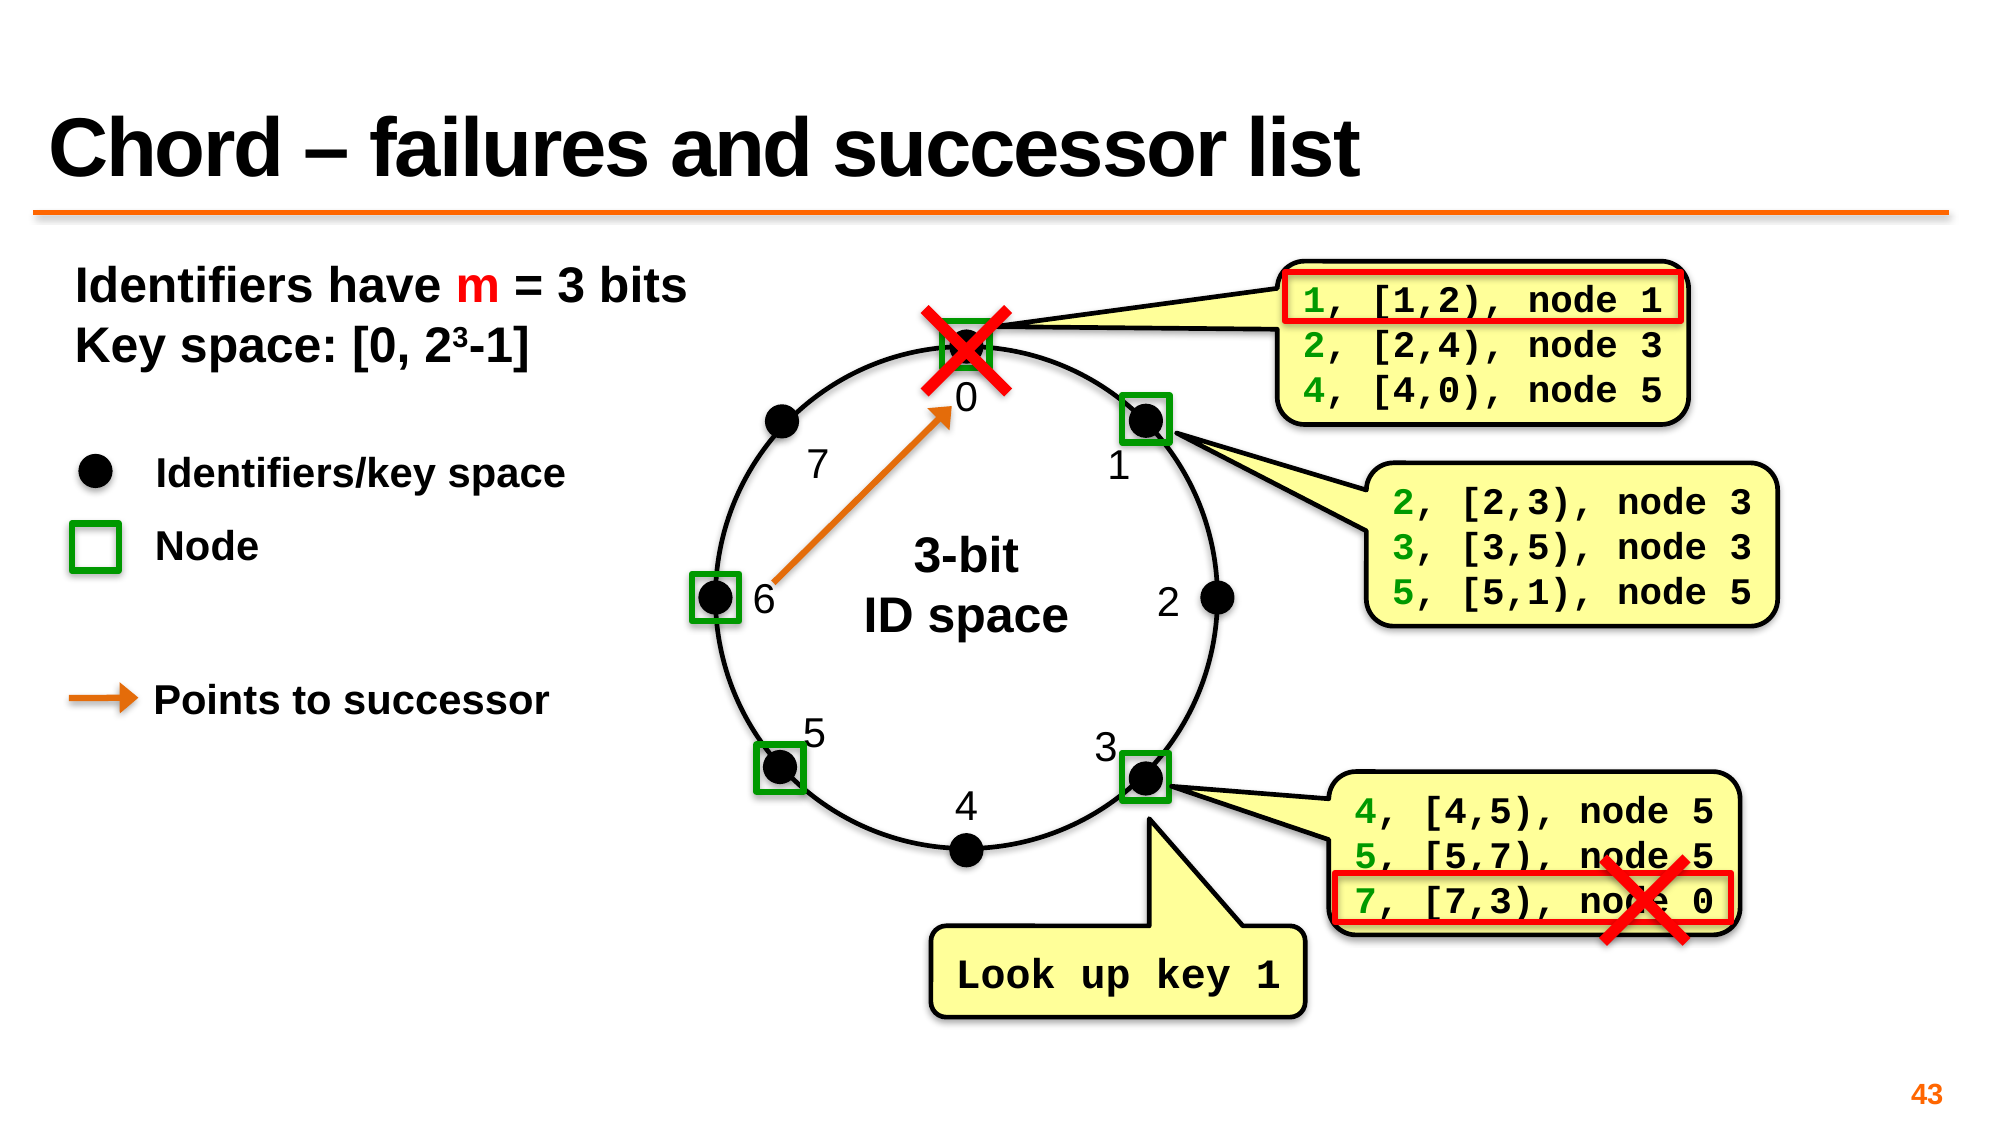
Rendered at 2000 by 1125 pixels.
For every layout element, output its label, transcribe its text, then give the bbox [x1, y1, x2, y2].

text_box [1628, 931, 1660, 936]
text_box [715, 442, 768, 572]
text_box Identifiers/key space [140, 438, 582, 503]
text_box 1, [1,2), node 1 2, [2,4), node 3 4, [4,0), node 5 [1009, 260, 1690, 426]
text_box 3-bit ID space [848, 514, 1085, 650]
title Chord – failures and successor list [33, 24, 1950, 201]
text_box [984, 347, 990, 361]
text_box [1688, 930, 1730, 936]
text_box 4, [4,5), node 5 5, [5,7), node 5 7, [7,3), node 0 [1340, 931, 1600, 936]
text_box 0 [939, 377, 993, 428]
text_box [1661, 872, 1732, 923]
text_box [756, 744, 804, 792]
text_box 2, [2,3), node 3 3, [3,5), node 3 5, [5,1), node 5 [1175, 432, 1779, 627]
text_box [71, 523, 120, 571]
text_box [941, 345, 949, 363]
text_box [1201, 581, 1233, 614]
text_box [691, 573, 740, 622]
text_box [716, 347, 1218, 849]
text_box [920, 304, 1013, 398]
text_box 1 [1092, 430, 1146, 496]
text_box [1629, 872, 1659, 886]
text_box [1598, 853, 1692, 947]
text_box 2 [1141, 567, 1195, 633]
text_box 4 [940, 771, 994, 837]
text_box [79, 455, 112, 487]
text_box 3 [1079, 712, 1133, 778]
text_box 5 [788, 698, 842, 763]
text_box Node [139, 511, 275, 577]
text_box [949, 320, 985, 337]
text_box Points to successor [138, 665, 565, 731]
text_box 4, [4,5), node 5 5, [5,7), node 5 7, [7,3), node 0 [1170, 770, 1741, 925]
text_box [1121, 753, 1170, 801]
text_box [1122, 394, 1170, 443]
slide_number 43 [1482, 1074, 1950, 1110]
text_box Identifiers have m = 3 bits Key space: [0, 23-1] [59, 245, 704, 380]
text_box [950, 837, 982, 866]
text_box Look up key 1 [930, 817, 1307, 1018]
text_box [1284, 271, 1682, 322]
text_box 6 [737, 564, 791, 630]
text_box [1334, 872, 1627, 923]
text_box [773, 405, 952, 584]
